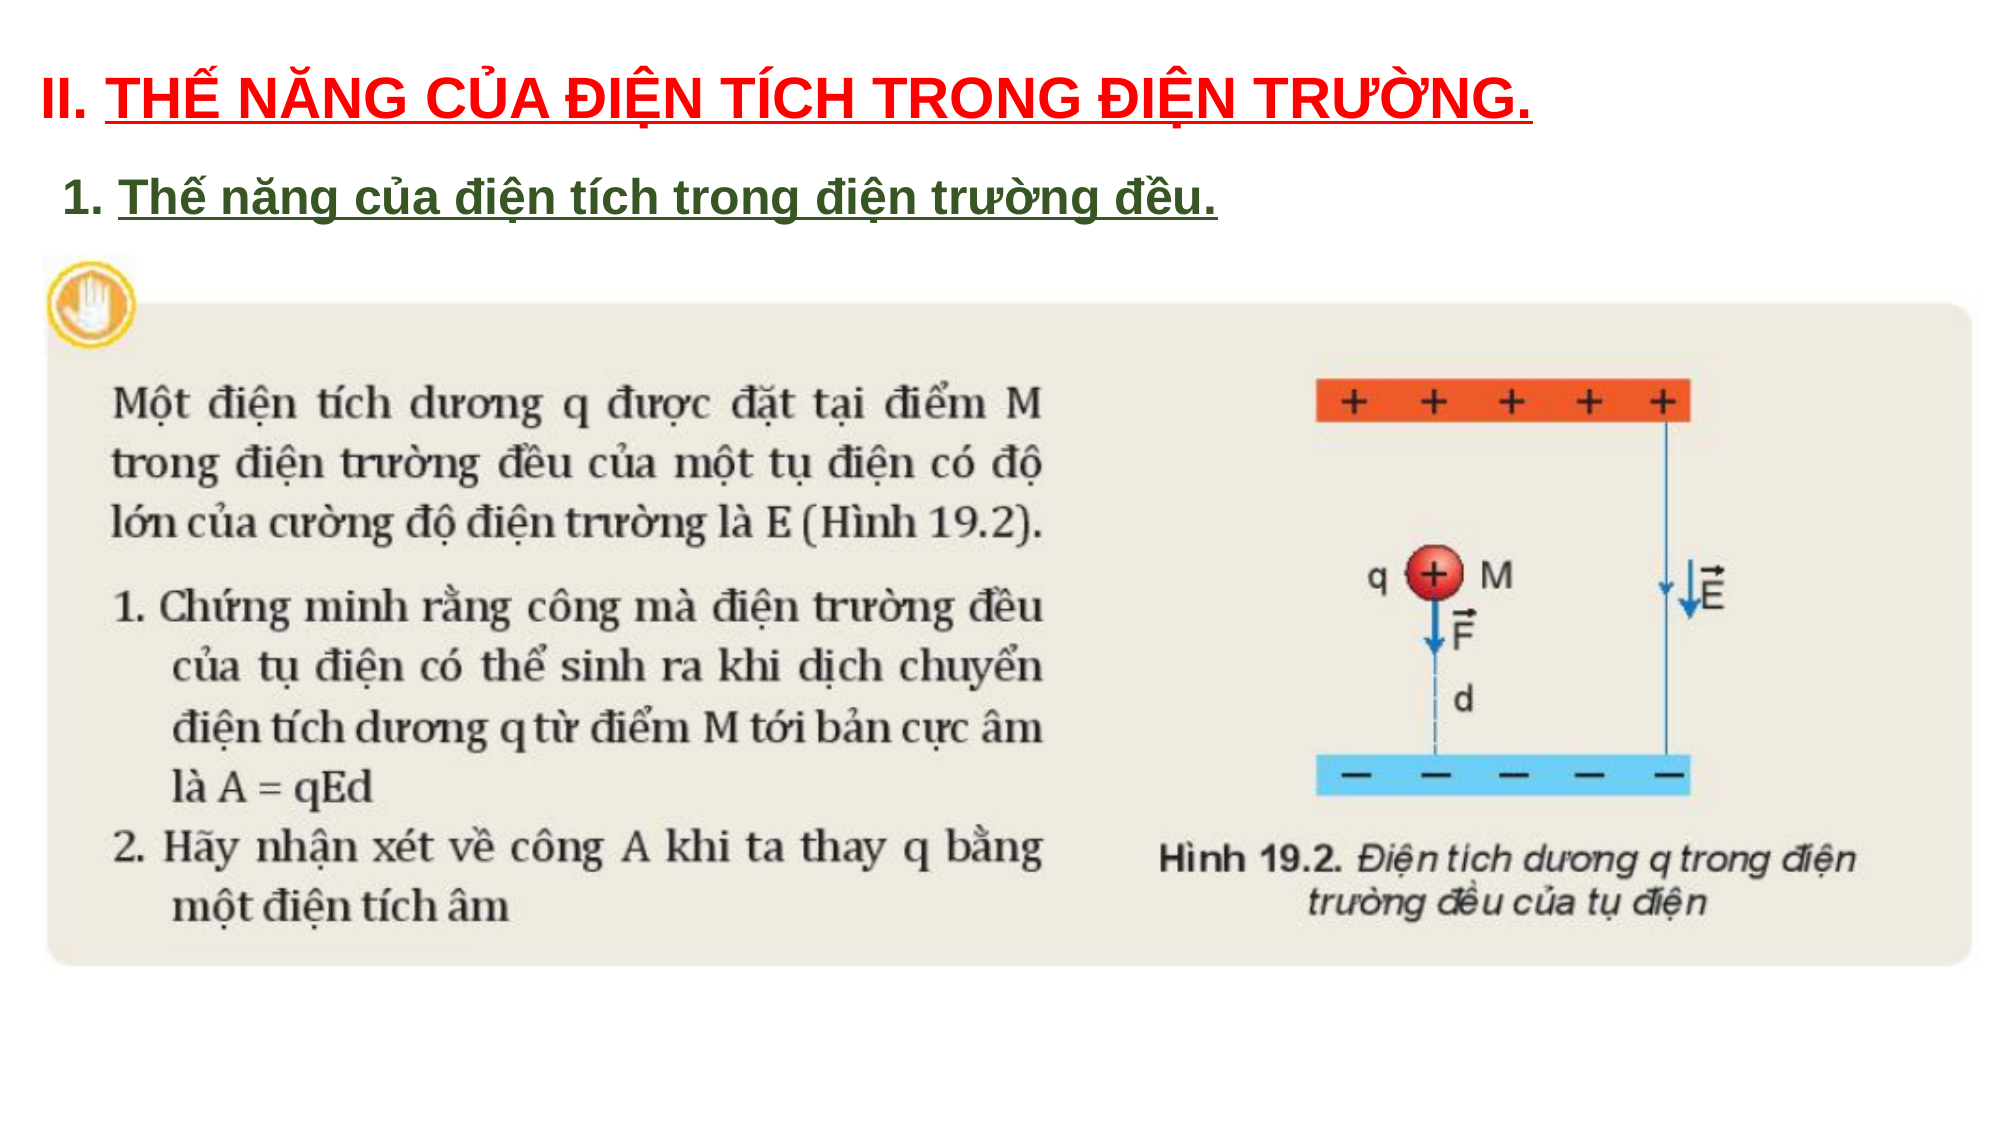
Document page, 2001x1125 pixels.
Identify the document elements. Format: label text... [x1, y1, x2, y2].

text_box II. THẾ NĂNG CỦA ĐIỆN TÍCH TRONG ĐIỆN TRƯỜNG. [25, 52, 1549, 138]
text_box 1. Thế năng của điện tích trong điện trường đều. [47, 156, 1234, 232]
picture [43, 251, 1982, 969]
